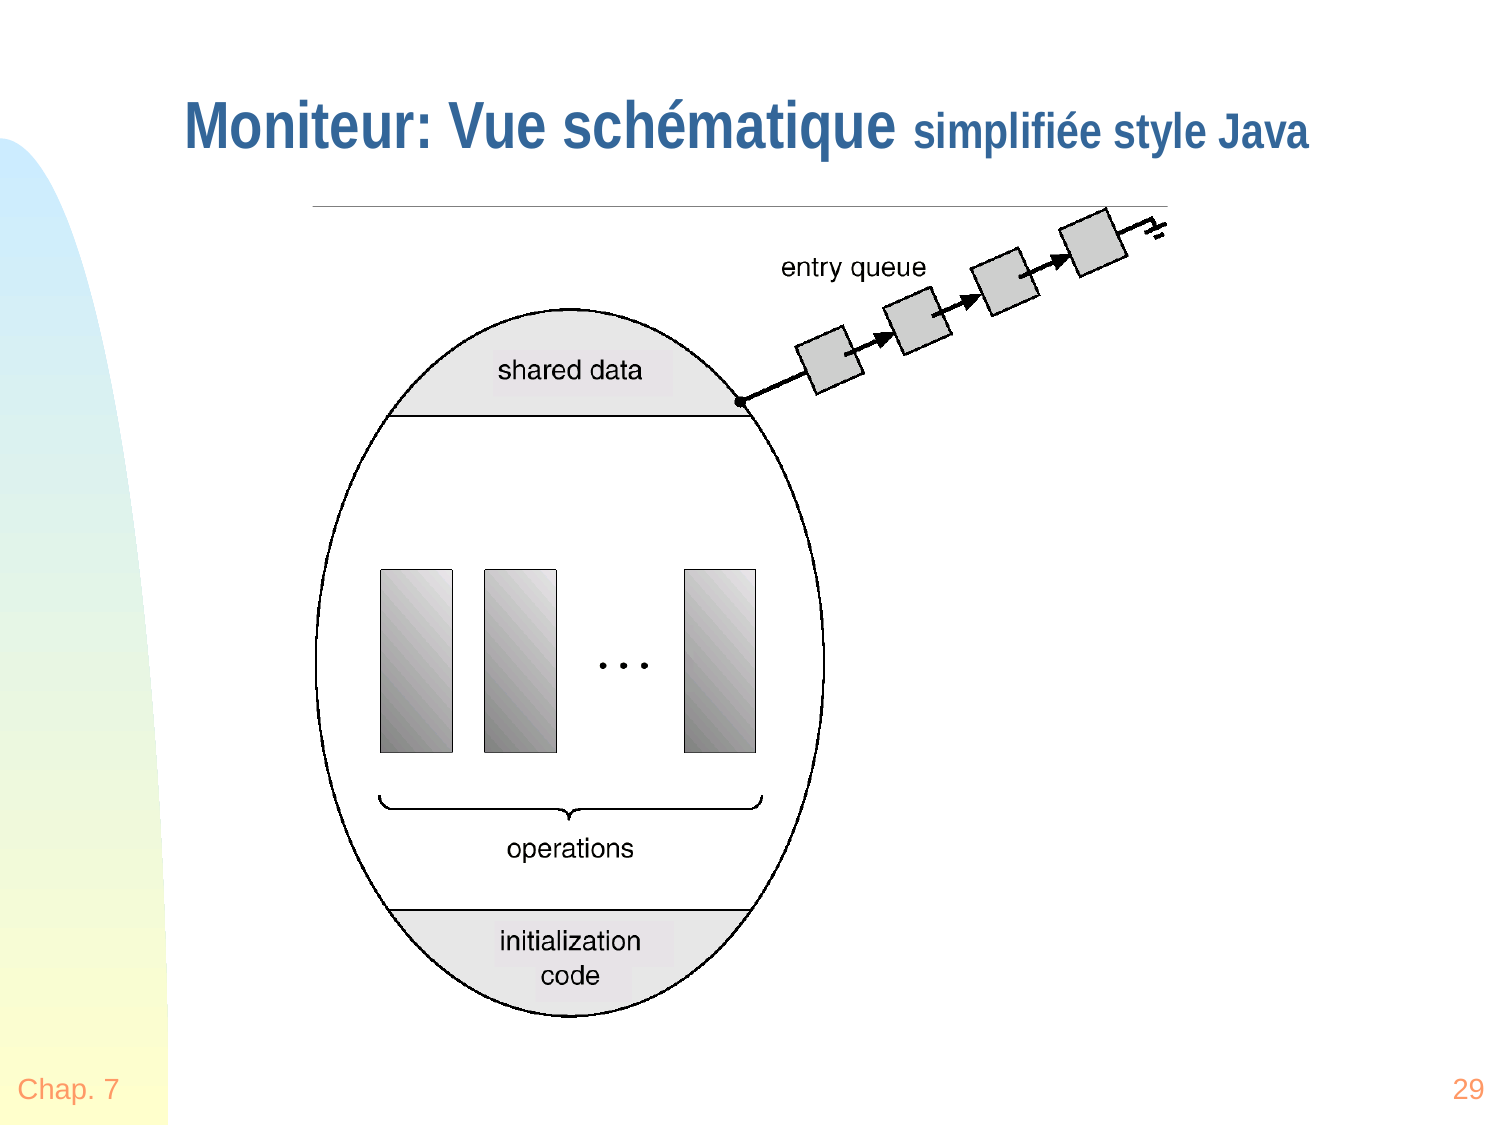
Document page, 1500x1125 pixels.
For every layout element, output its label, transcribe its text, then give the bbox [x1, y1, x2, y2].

title Moniteur: Vue schématique simplifiée style Java [168, 53, 1463, 212]
footer Chap. 7 [0, 1049, 138, 1125]
slide_number 29 [1394, 1049, 1500, 1125]
picture [312, 205, 1168, 1019]
